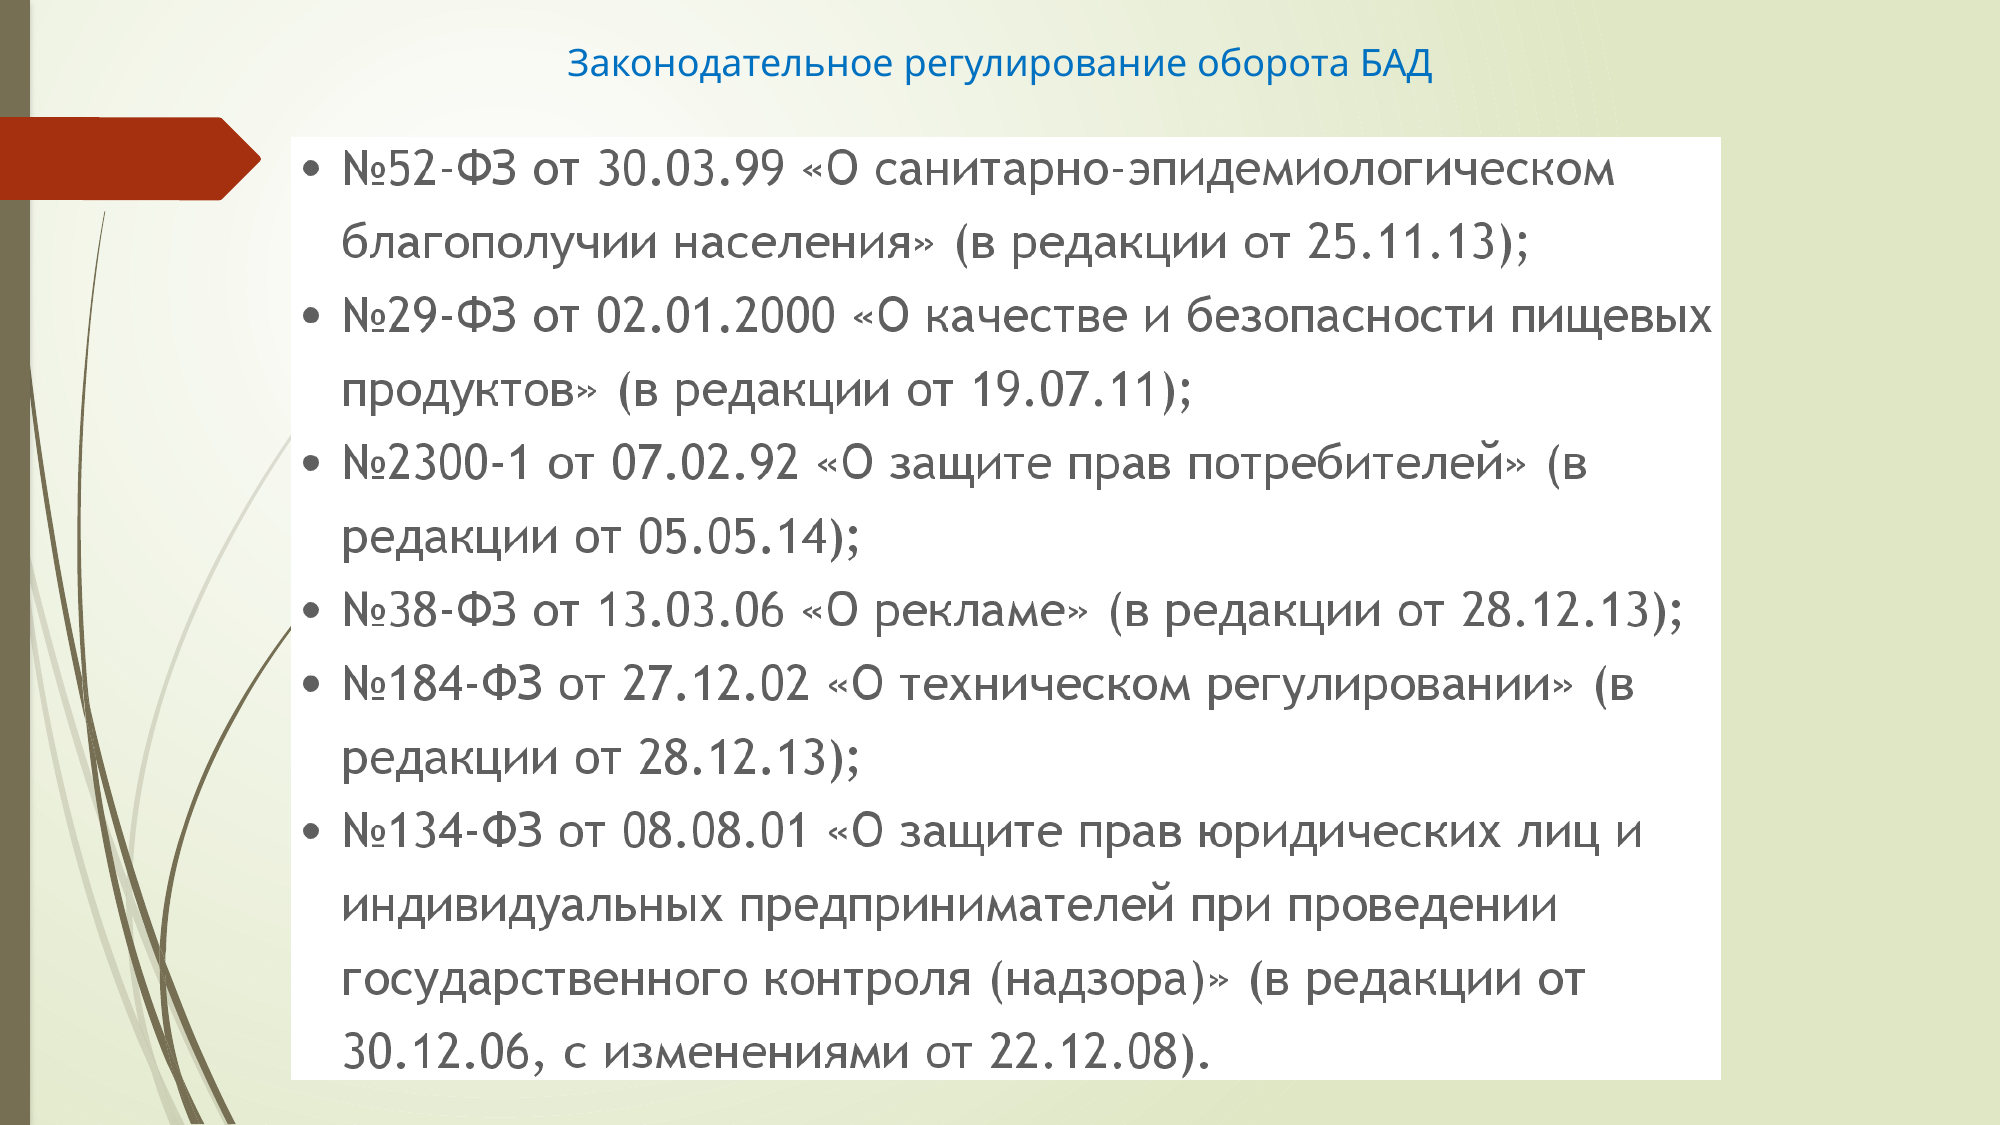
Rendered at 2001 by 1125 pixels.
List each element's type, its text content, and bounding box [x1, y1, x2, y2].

picture [290, 136, 1721, 1080]
title Законодательное регулирование оборота БАД [249, 31, 1750, 138]
